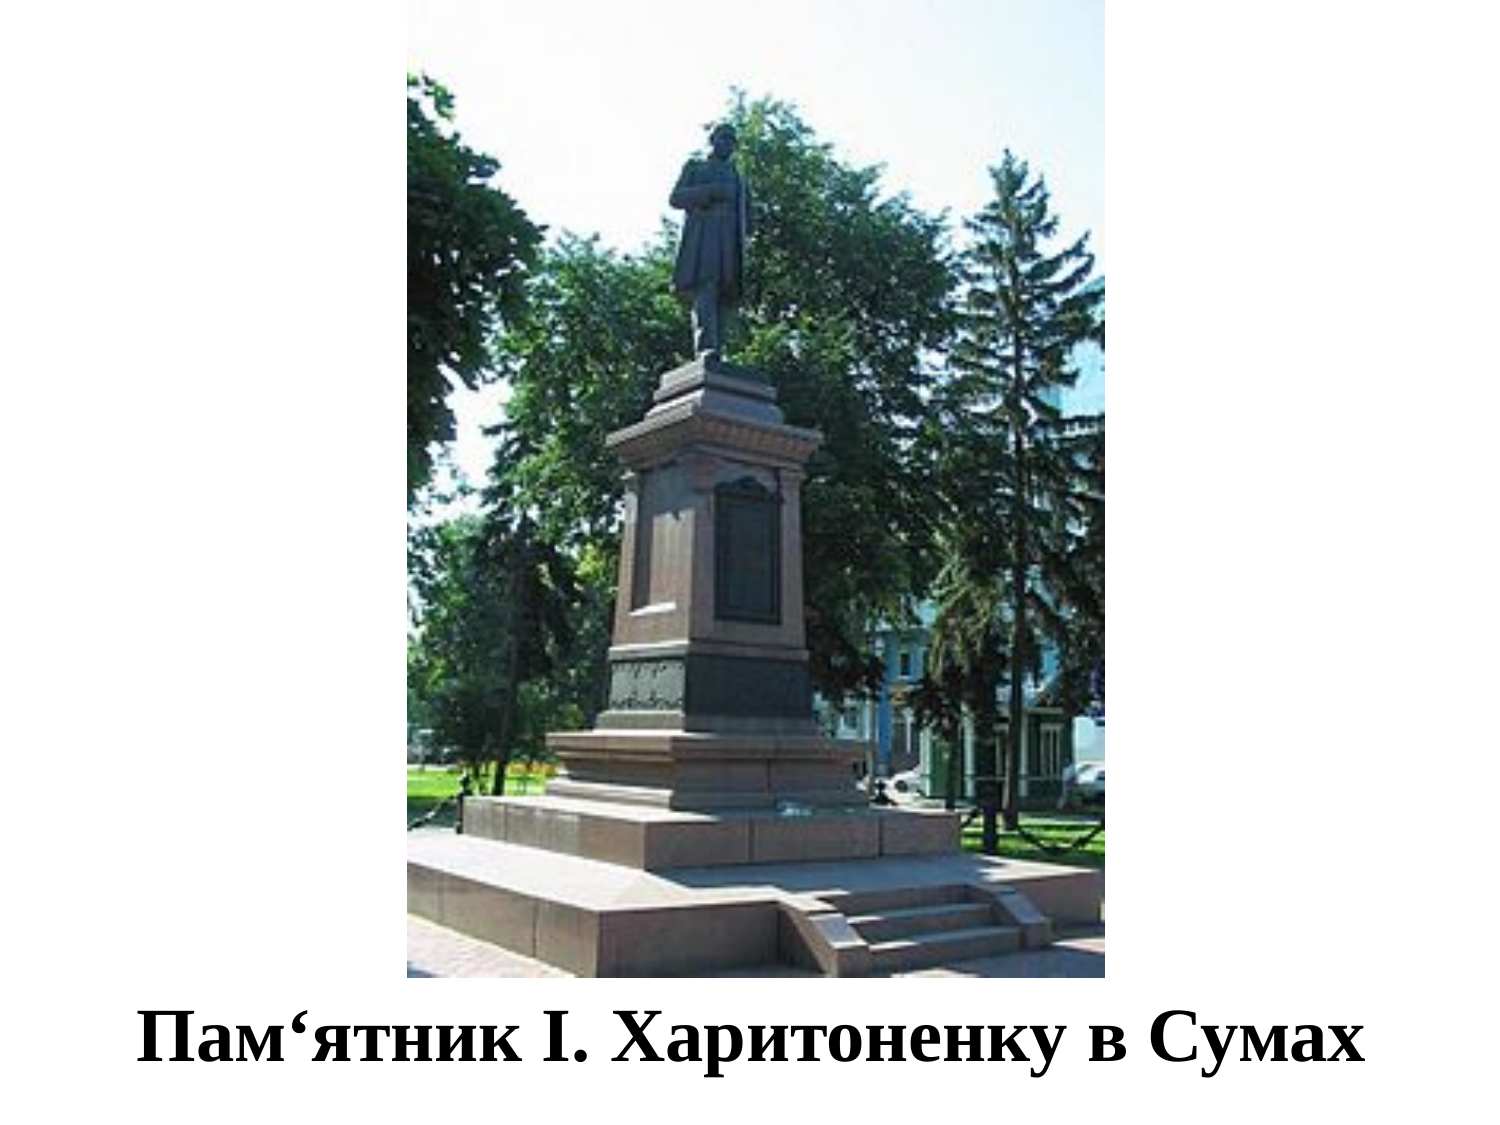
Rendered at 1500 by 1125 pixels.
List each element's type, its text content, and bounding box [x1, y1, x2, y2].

title Пам‘ятник І. Харитоненку в Сумах [76, 937, 1427, 1125]
picture [407, 0, 1105, 978]
